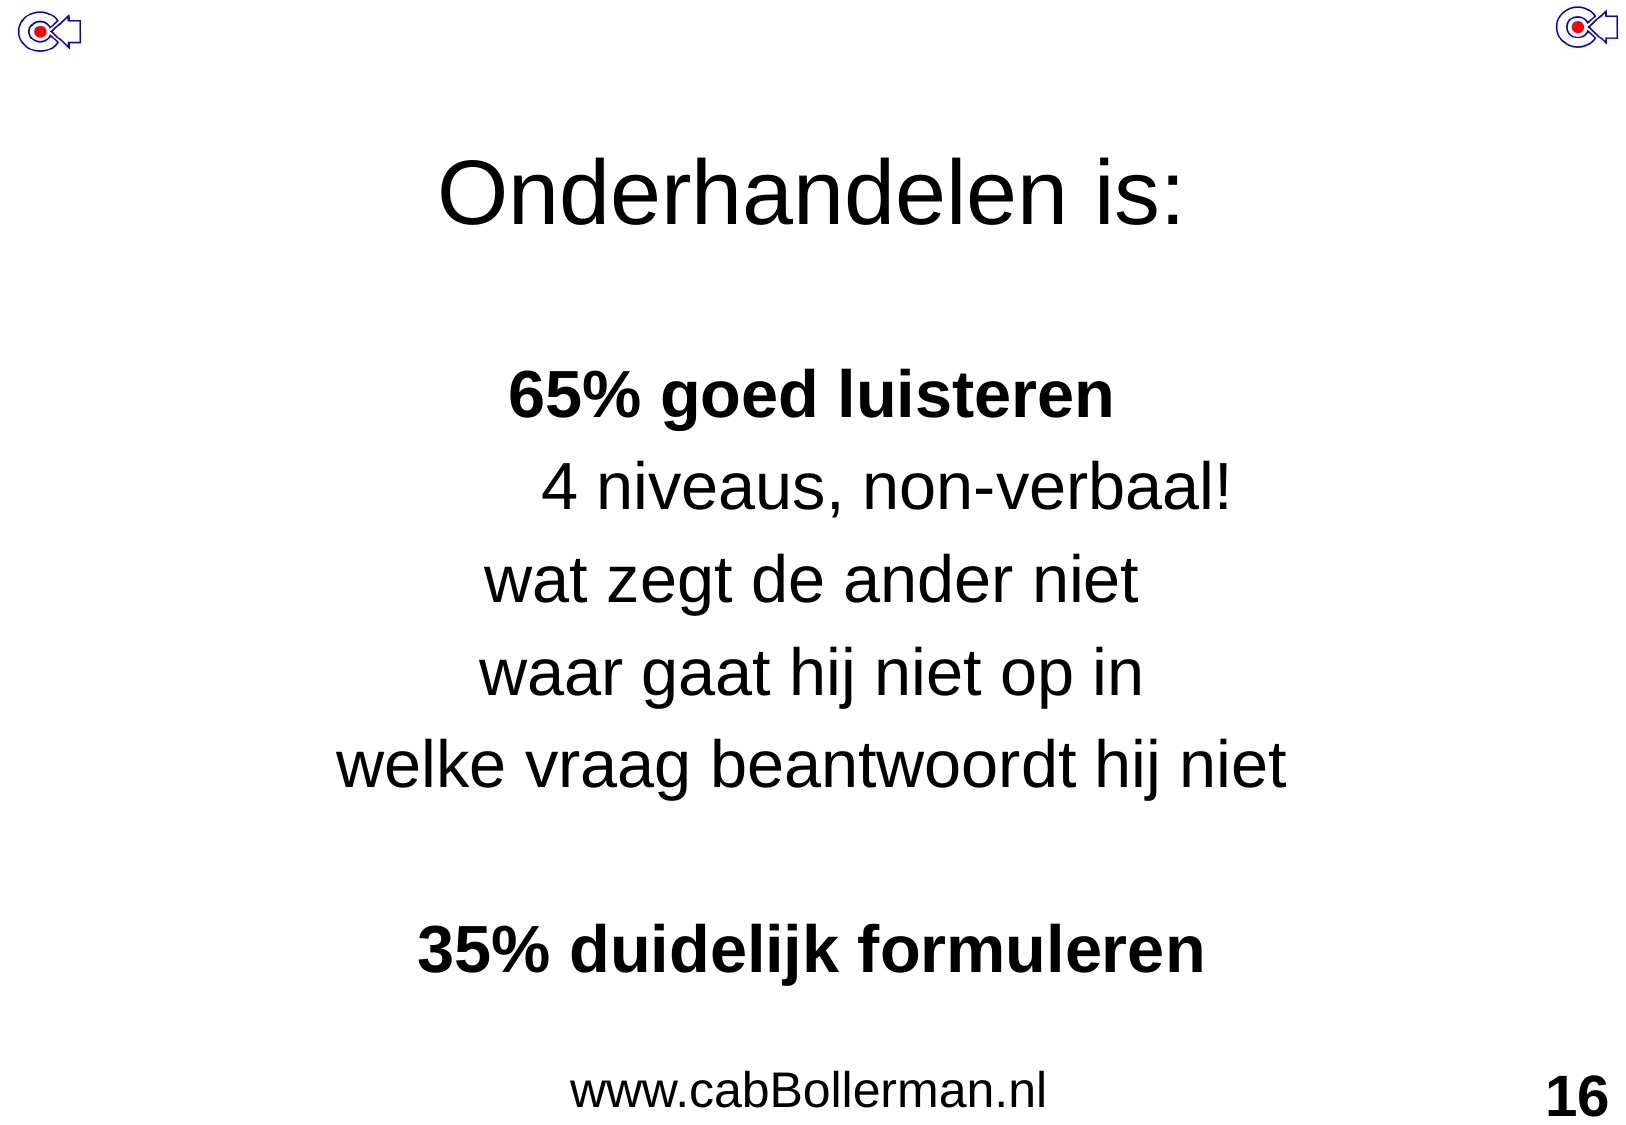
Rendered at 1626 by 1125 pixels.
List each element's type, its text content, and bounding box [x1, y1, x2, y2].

title Onderhandelen is: [121, 76, 1503, 311]
footer www.cabBollerman.nl [555, 1050, 1070, 1125]
list 65% goed luisteren 4 niveaus, non-verbaal! wat zegt de ander niet waar gaat hij niet op in welke vraag beantwoordt hij niet 35% duidelijk formuleren [121, 324, 1503, 1020]
slide_number 16 [1287, 1050, 1625, 1125]
picture [1551, 0, 1625, 57]
picture [13, 4, 88, 61]
